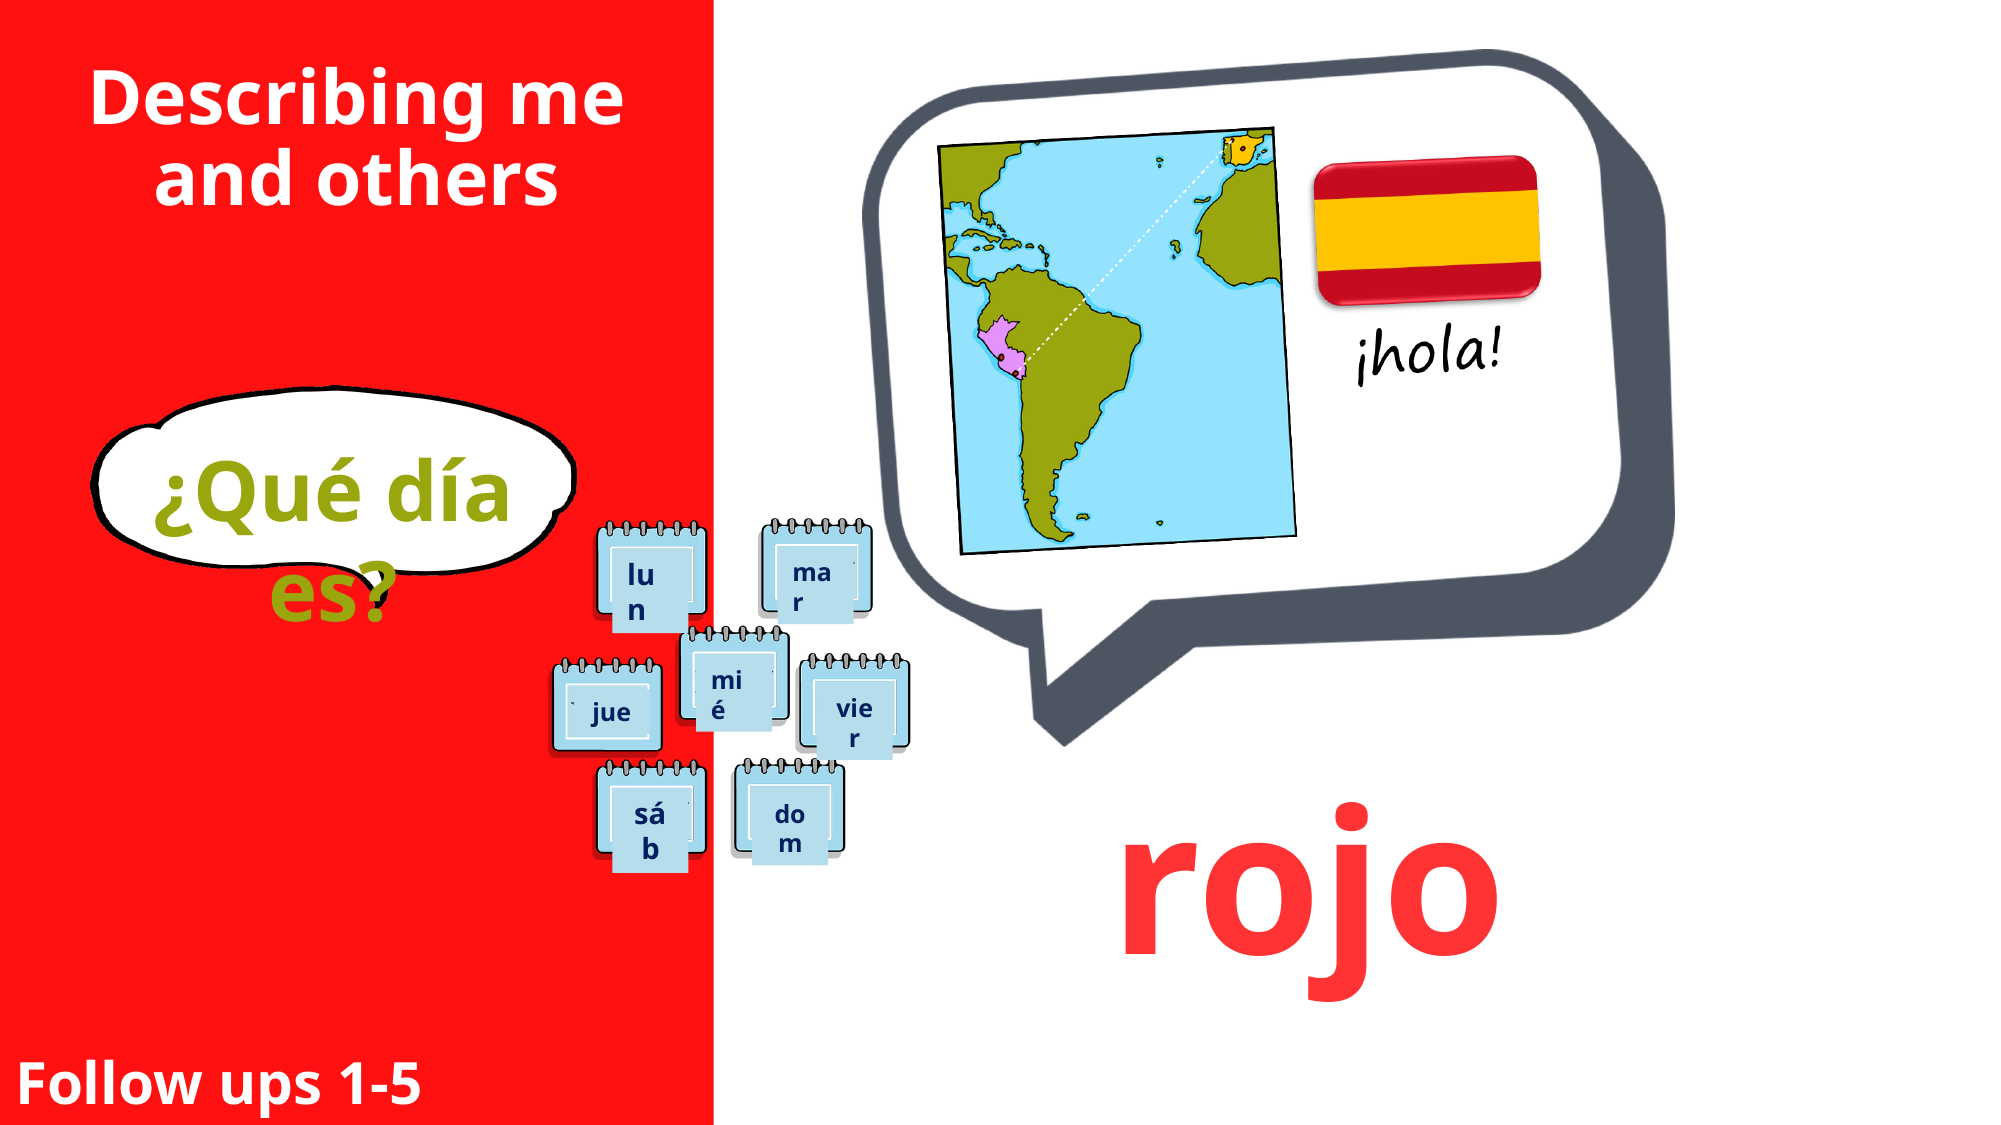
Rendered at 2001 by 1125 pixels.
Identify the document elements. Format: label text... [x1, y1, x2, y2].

text_box [0, 0, 714, 1039]
text_box Follow ups 1-5 [0, 1039, 714, 1125]
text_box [525, 473, 920, 868]
text_box rojo [1044, 747, 1572, 1002]
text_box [81, 385, 587, 611]
title Describing me and others [31, 50, 682, 268]
picture [861, 49, 1675, 747]
